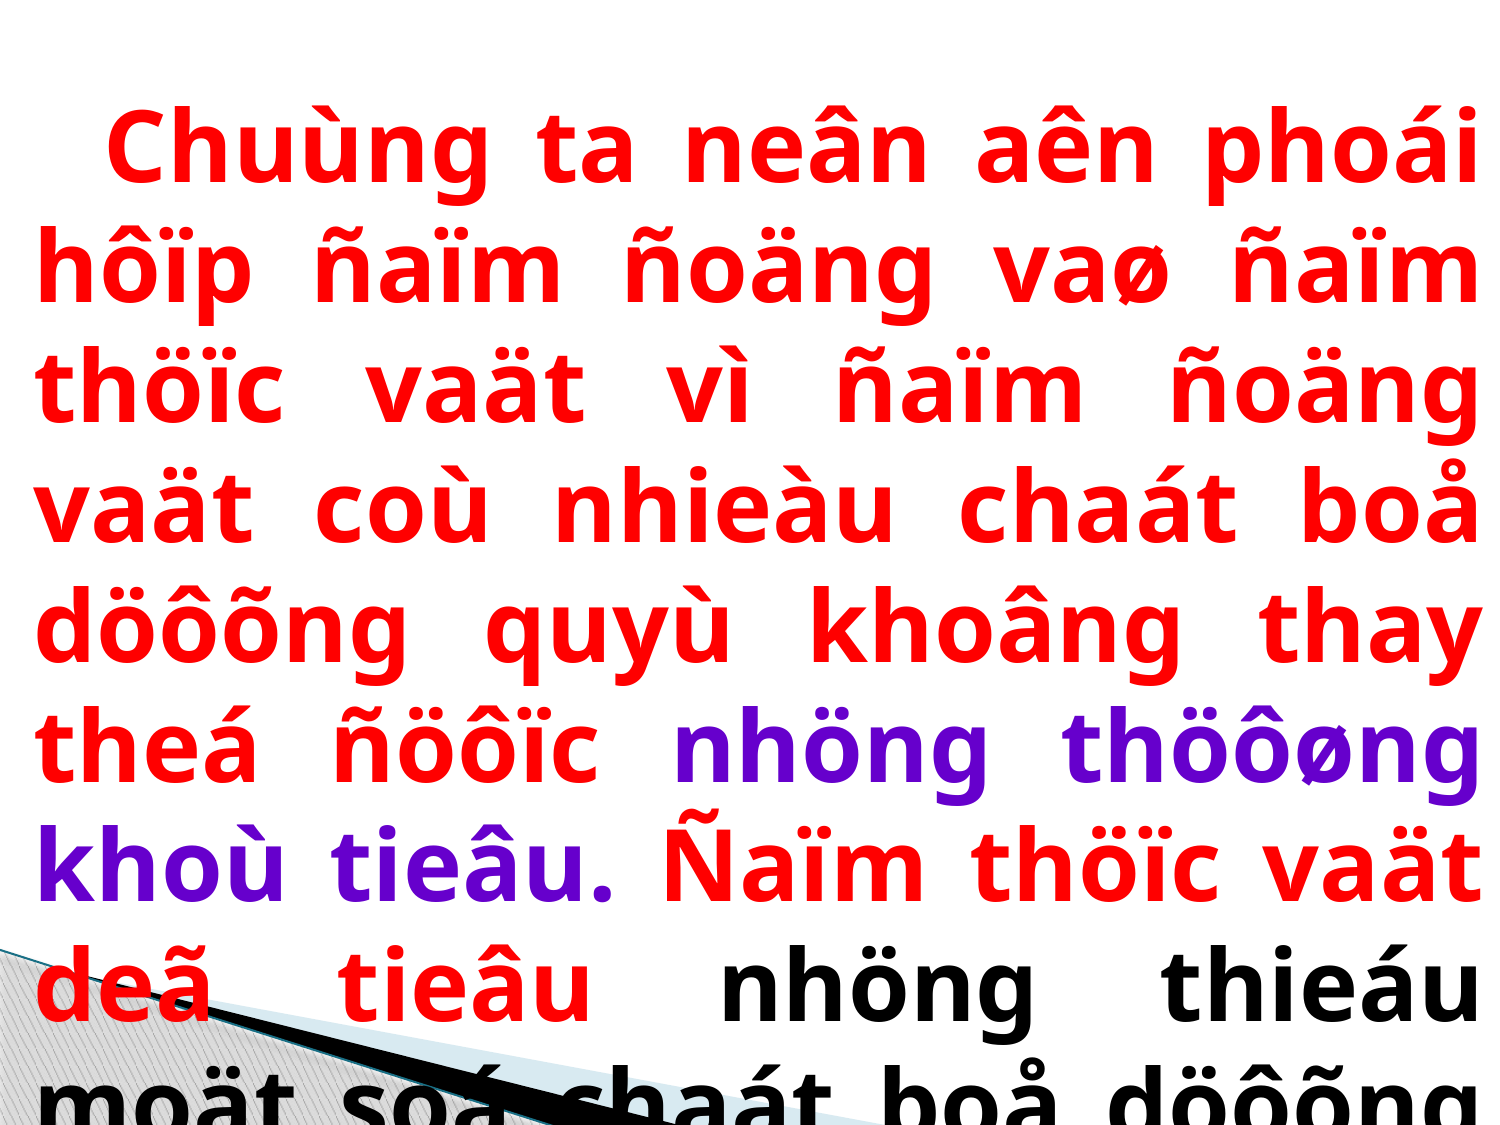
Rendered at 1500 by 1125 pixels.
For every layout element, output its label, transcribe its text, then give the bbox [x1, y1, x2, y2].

text_box Chuùng ta neân aên phoái hôïp ñaïm ñoäng vaø ñaïm thöïc vaät vì ñaïm ñoäng vaät coù nhieàu chaát boå döôõng quyù khoâng thay theá ñöôïc nhöng thöôøng khoù tieâu. Ñaïm thöïc vaät deã tieâu nhöng thieáu moät soá chaát boå döôõng quyù. [0, 74, 1500, 1125]
